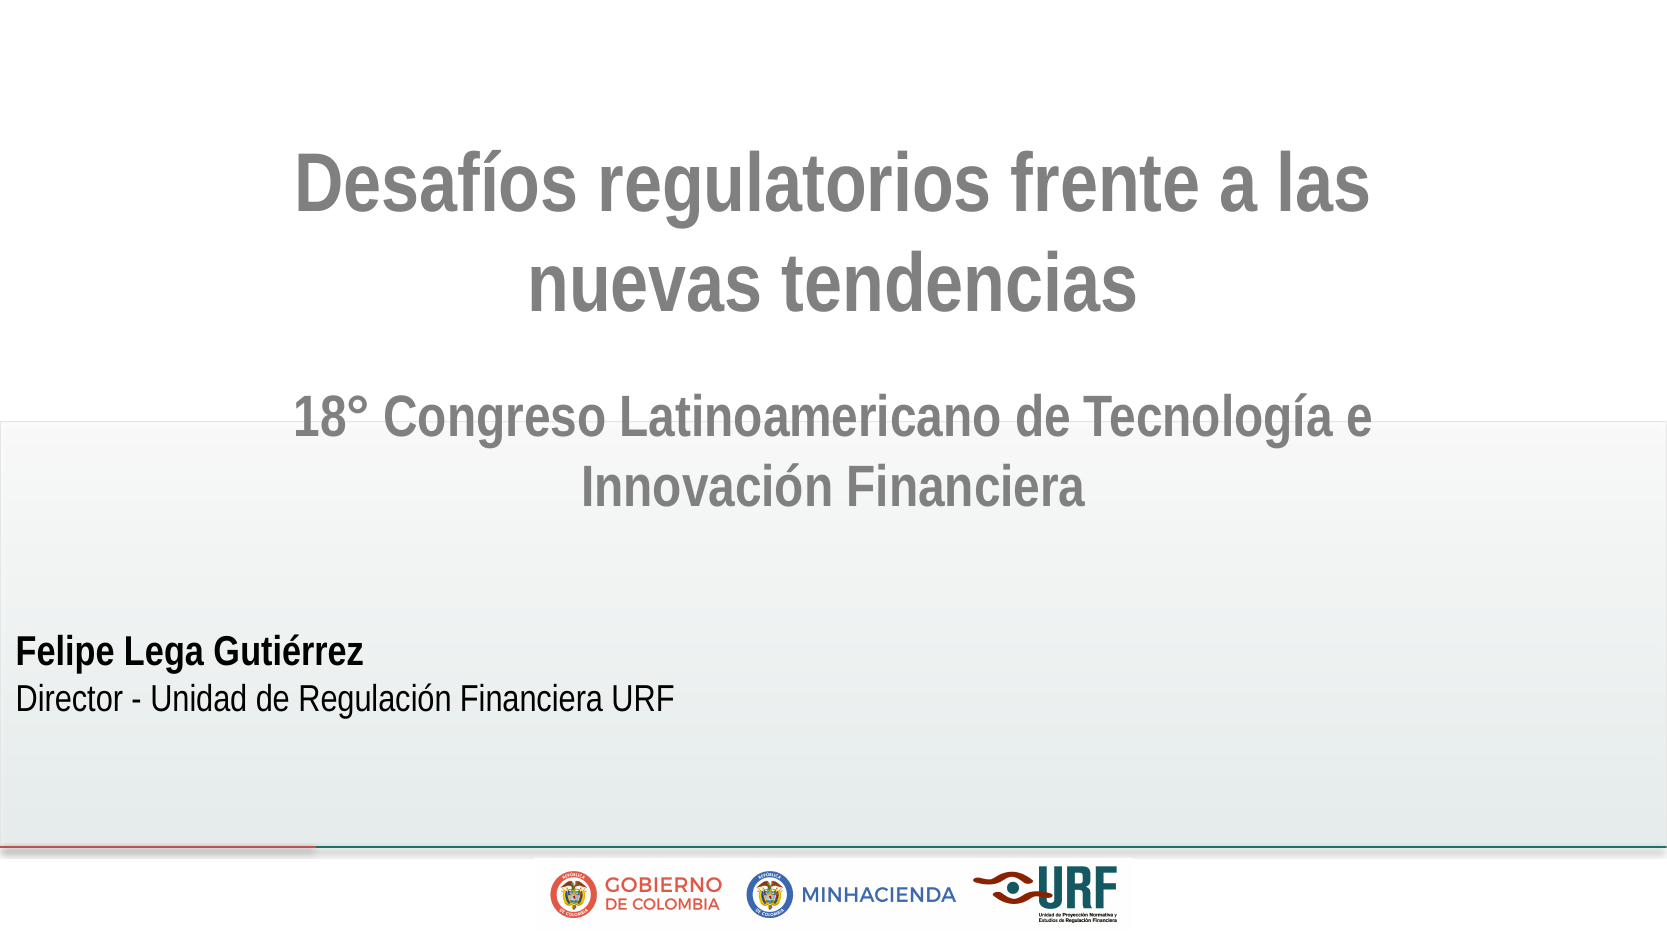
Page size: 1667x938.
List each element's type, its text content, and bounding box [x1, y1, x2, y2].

picture [534, 858, 1133, 931]
text_box Felipe Lega Gutiérrez Director - Unidad de Regulación Financiera URF [0, 616, 707, 727]
text_box Desafíos regulatorios frente a las nuevas tendencias 18° Congreso Latinoamericano de Tecnología e Innovación Financiera [245, 120, 1422, 526]
